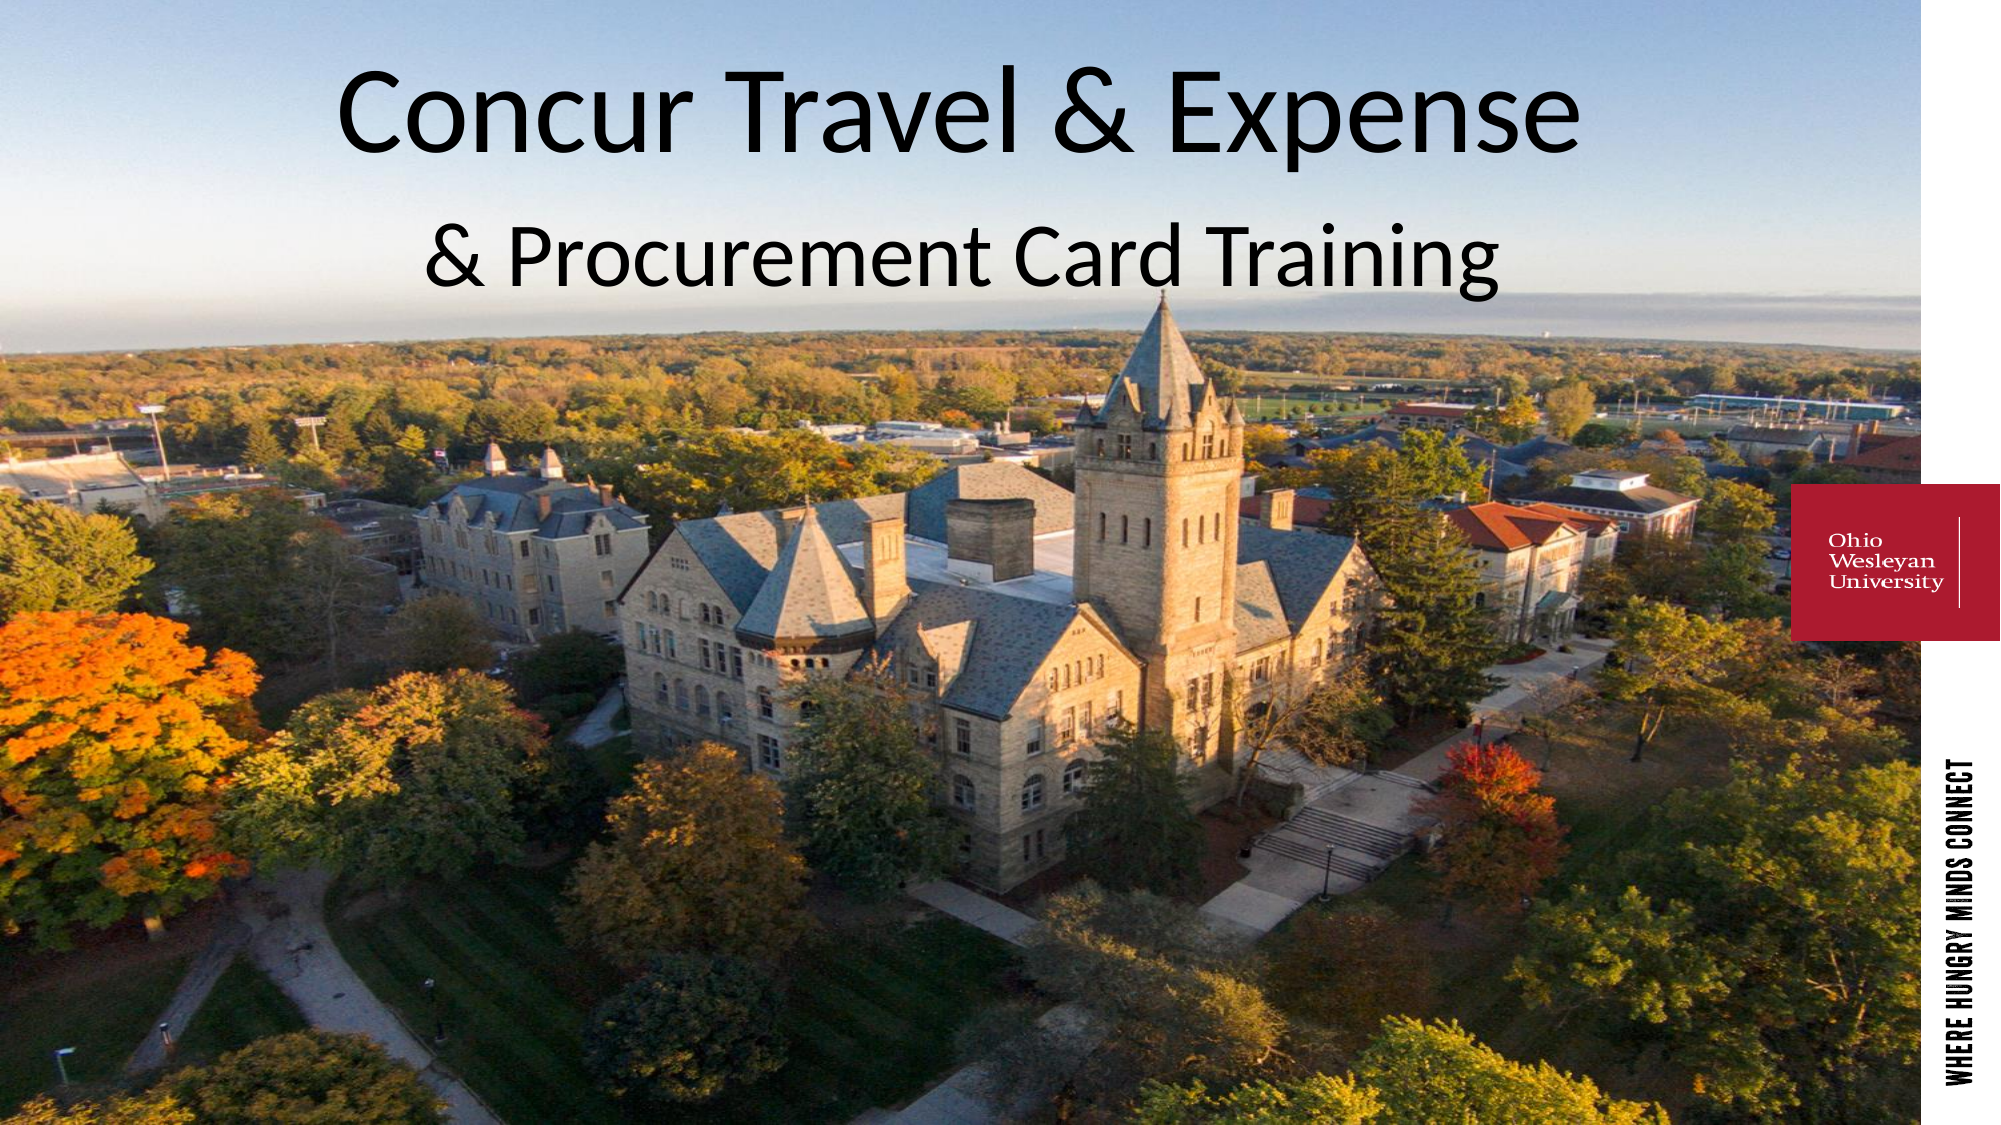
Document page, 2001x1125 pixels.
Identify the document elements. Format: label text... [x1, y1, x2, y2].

text_box & Procurement Card Training [408, 187, 1591, 312]
picture [0, 0, 2000, 1125]
title Concur Travel & Expense [0, 31, 1922, 188]
